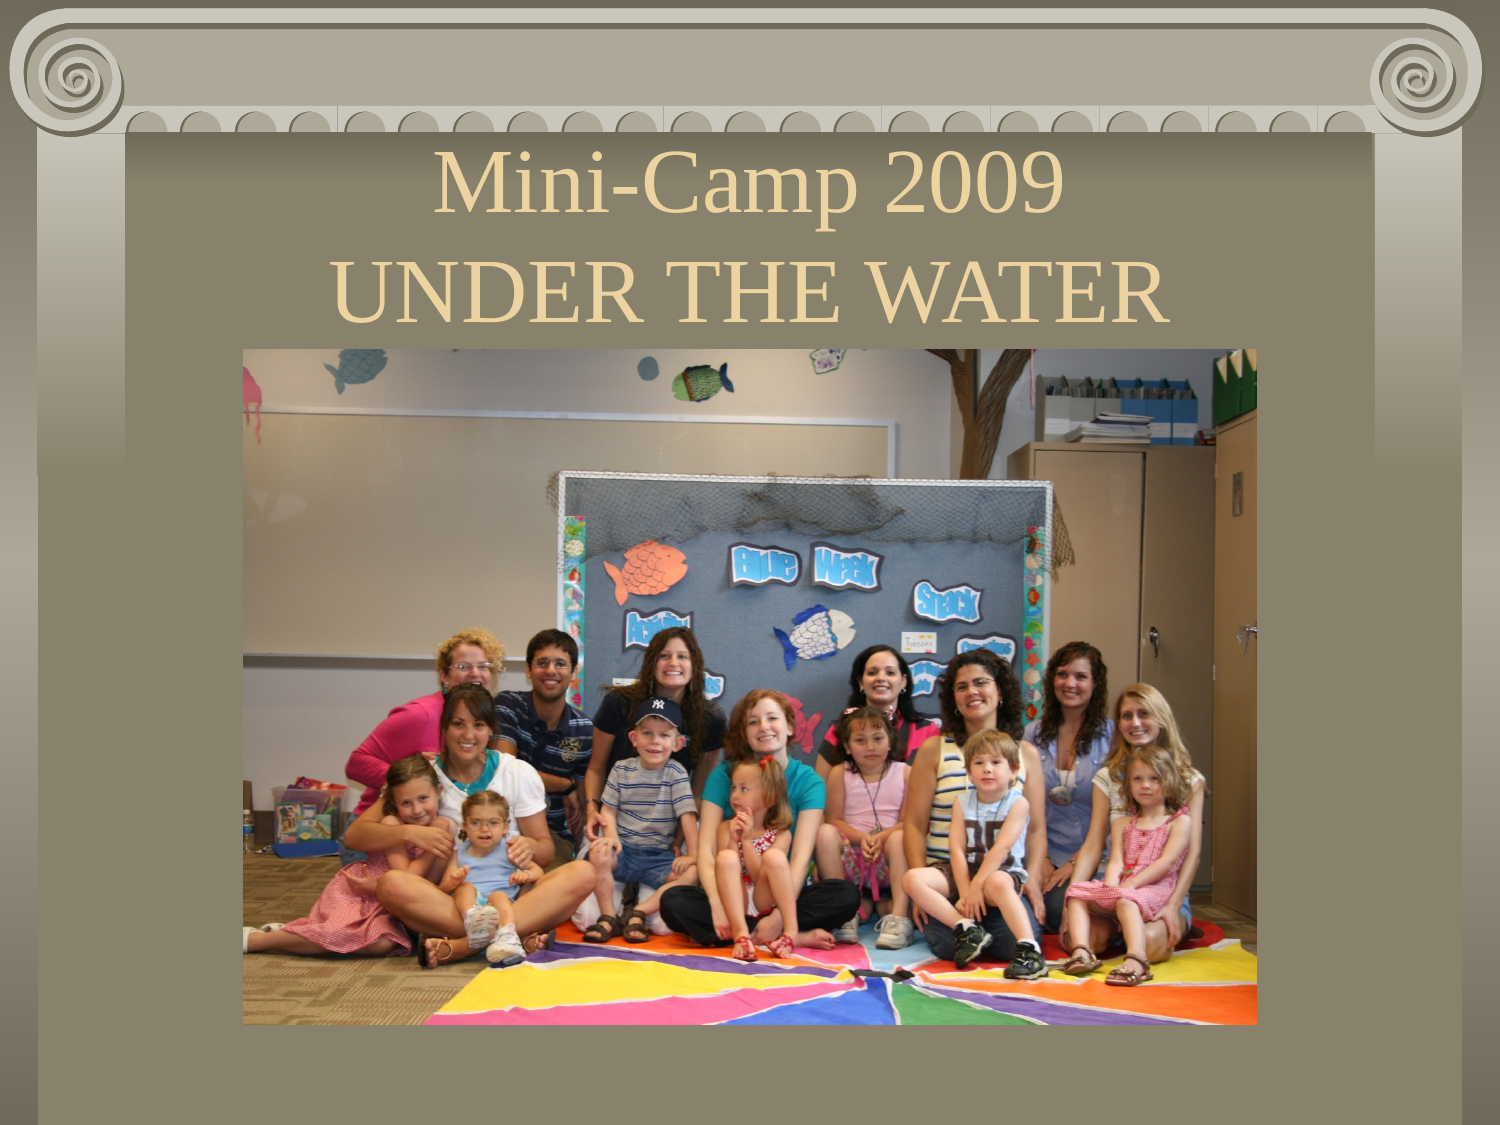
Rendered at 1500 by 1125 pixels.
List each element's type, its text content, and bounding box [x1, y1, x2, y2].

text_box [243, 349, 1257, 1026]
title Mini-Camp 2009 UNDER THE WATER [112, 137, 1388, 326]
